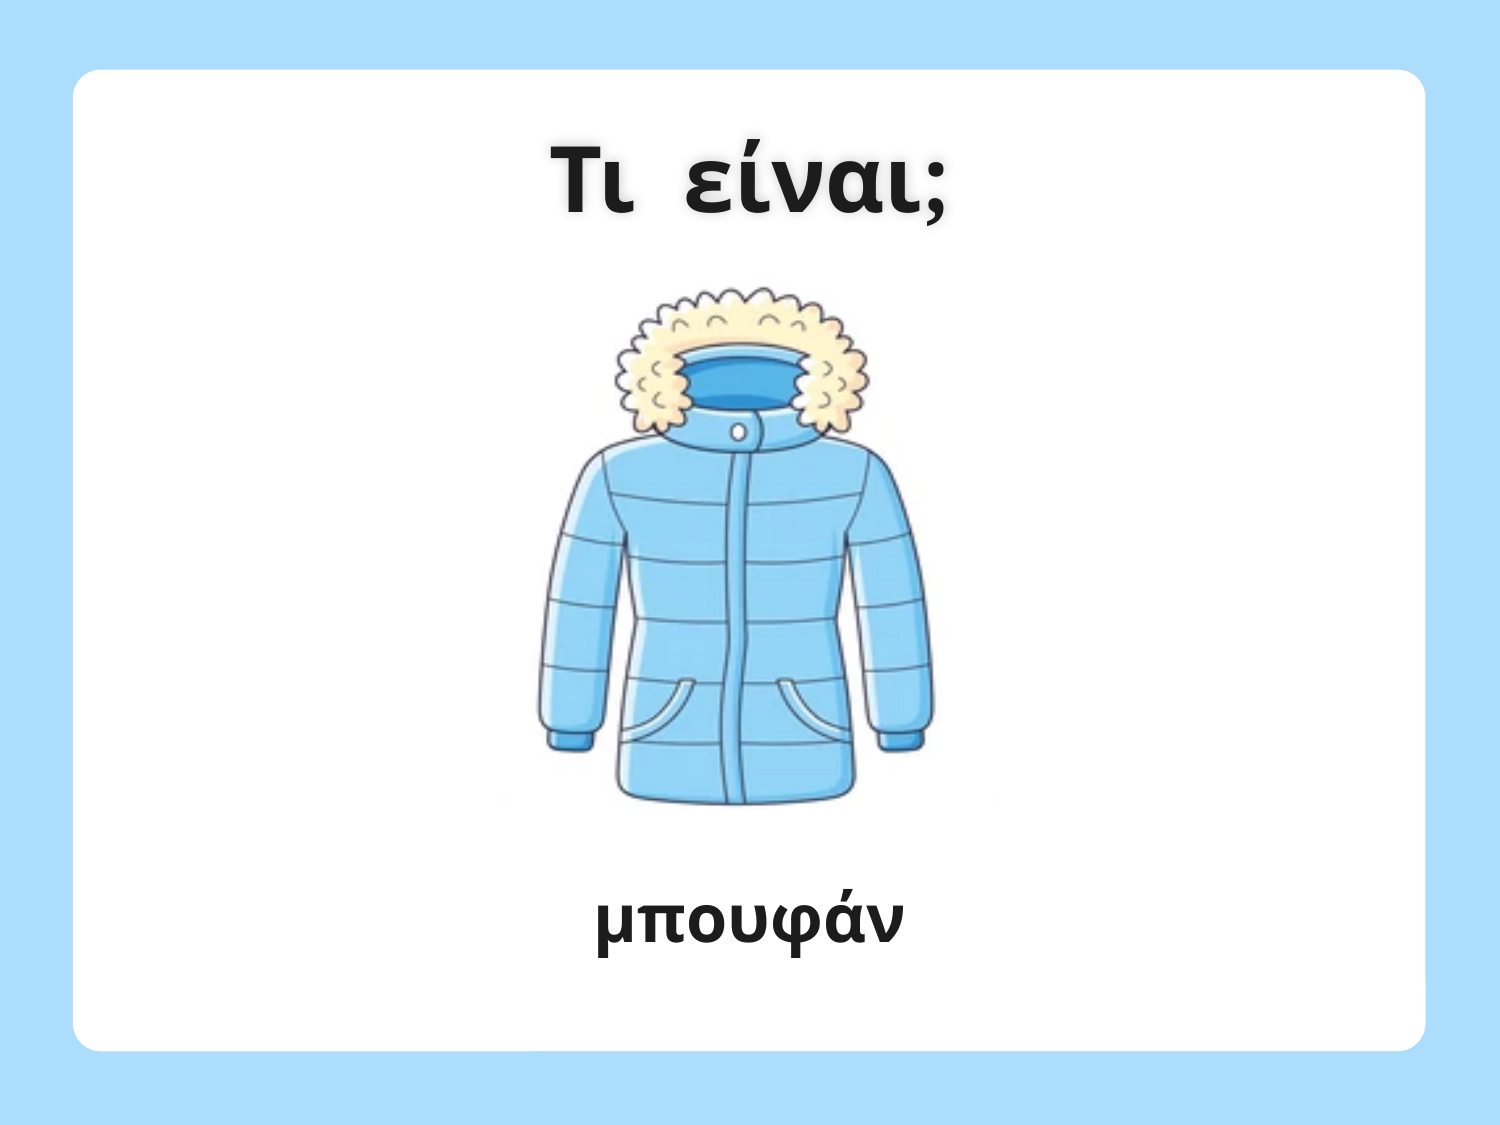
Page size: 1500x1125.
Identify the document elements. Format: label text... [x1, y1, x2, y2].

text_box Τι είναι; [26, 113, 1474, 349]
text_box μπουφάν [578, 868, 922, 963]
picture [0, 0, 1500, 1125]
